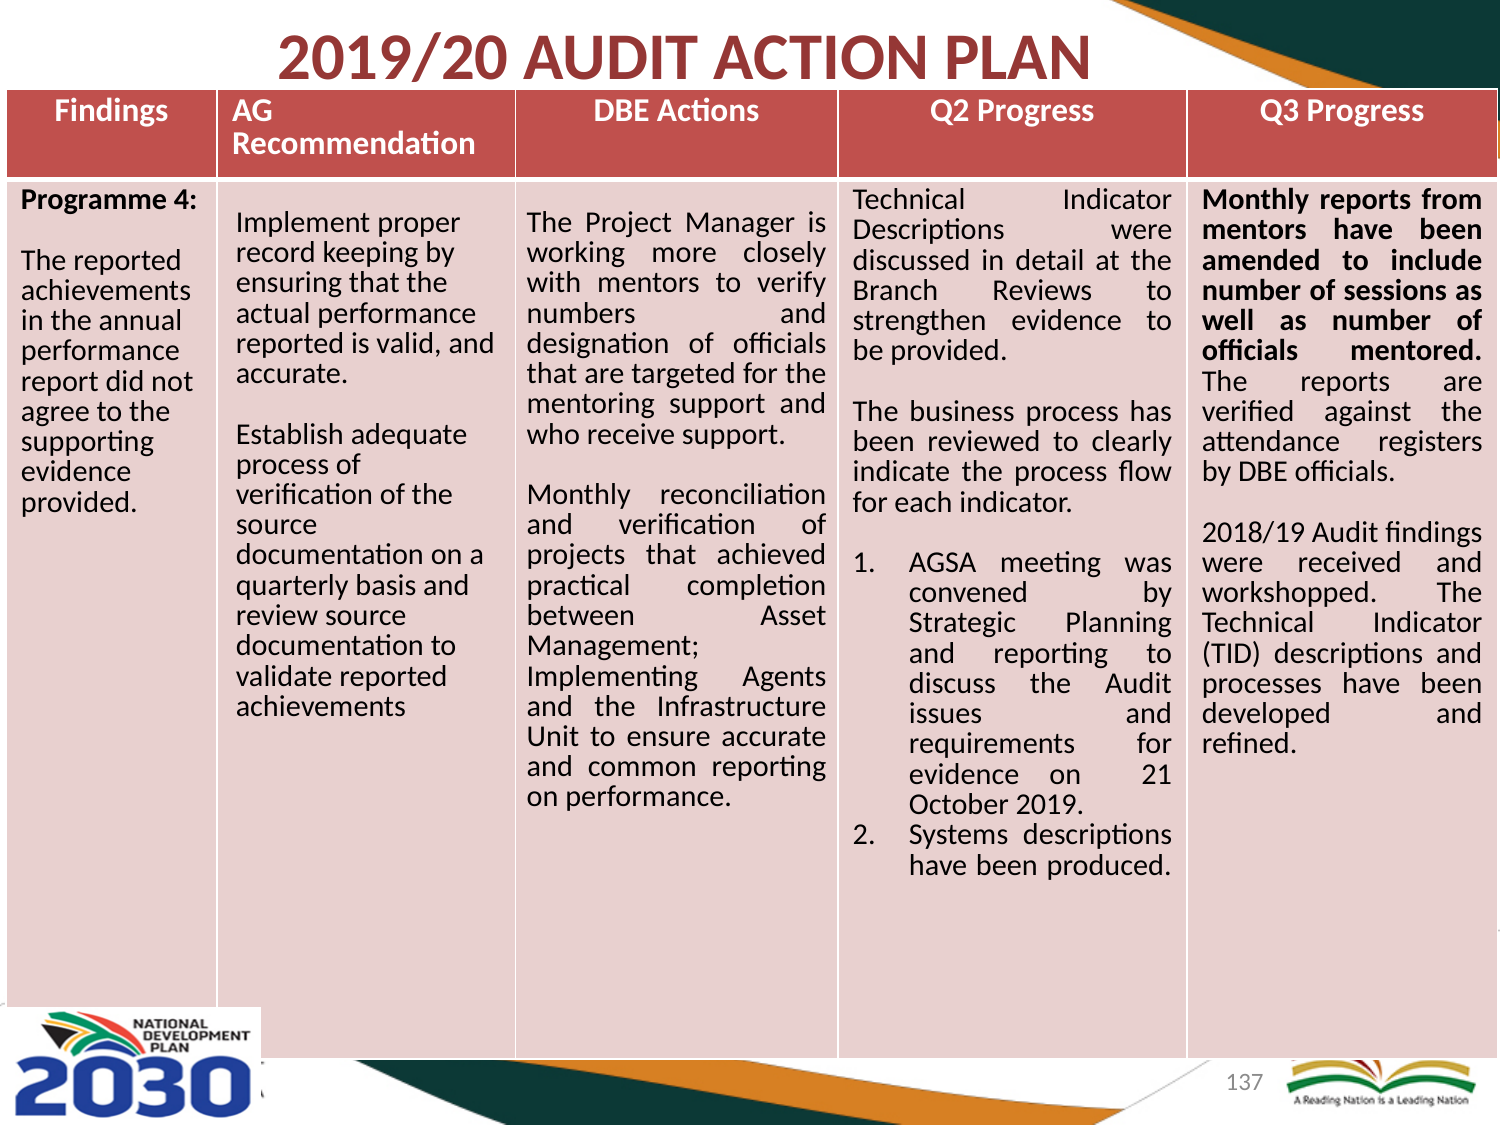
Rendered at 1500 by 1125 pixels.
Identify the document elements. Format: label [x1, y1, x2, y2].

picture [0, 0, 1500, 1125]
table_header [839, 90, 1186, 177]
table_cell [839, 182, 1186, 1058]
table_header [218, 90, 515, 177]
table_cell [516, 182, 837, 1058]
slide_number [1210, 1058, 1425, 1103]
title [5, 0, 1353, 88]
table_header [7, 90, 216, 177]
table_header [1188, 90, 1497, 177]
table_cell [218, 182, 515, 1058]
table_header [516, 90, 837, 177]
table_cell [7, 182, 216, 1006]
table_cell [1188, 182, 1497, 1058]
